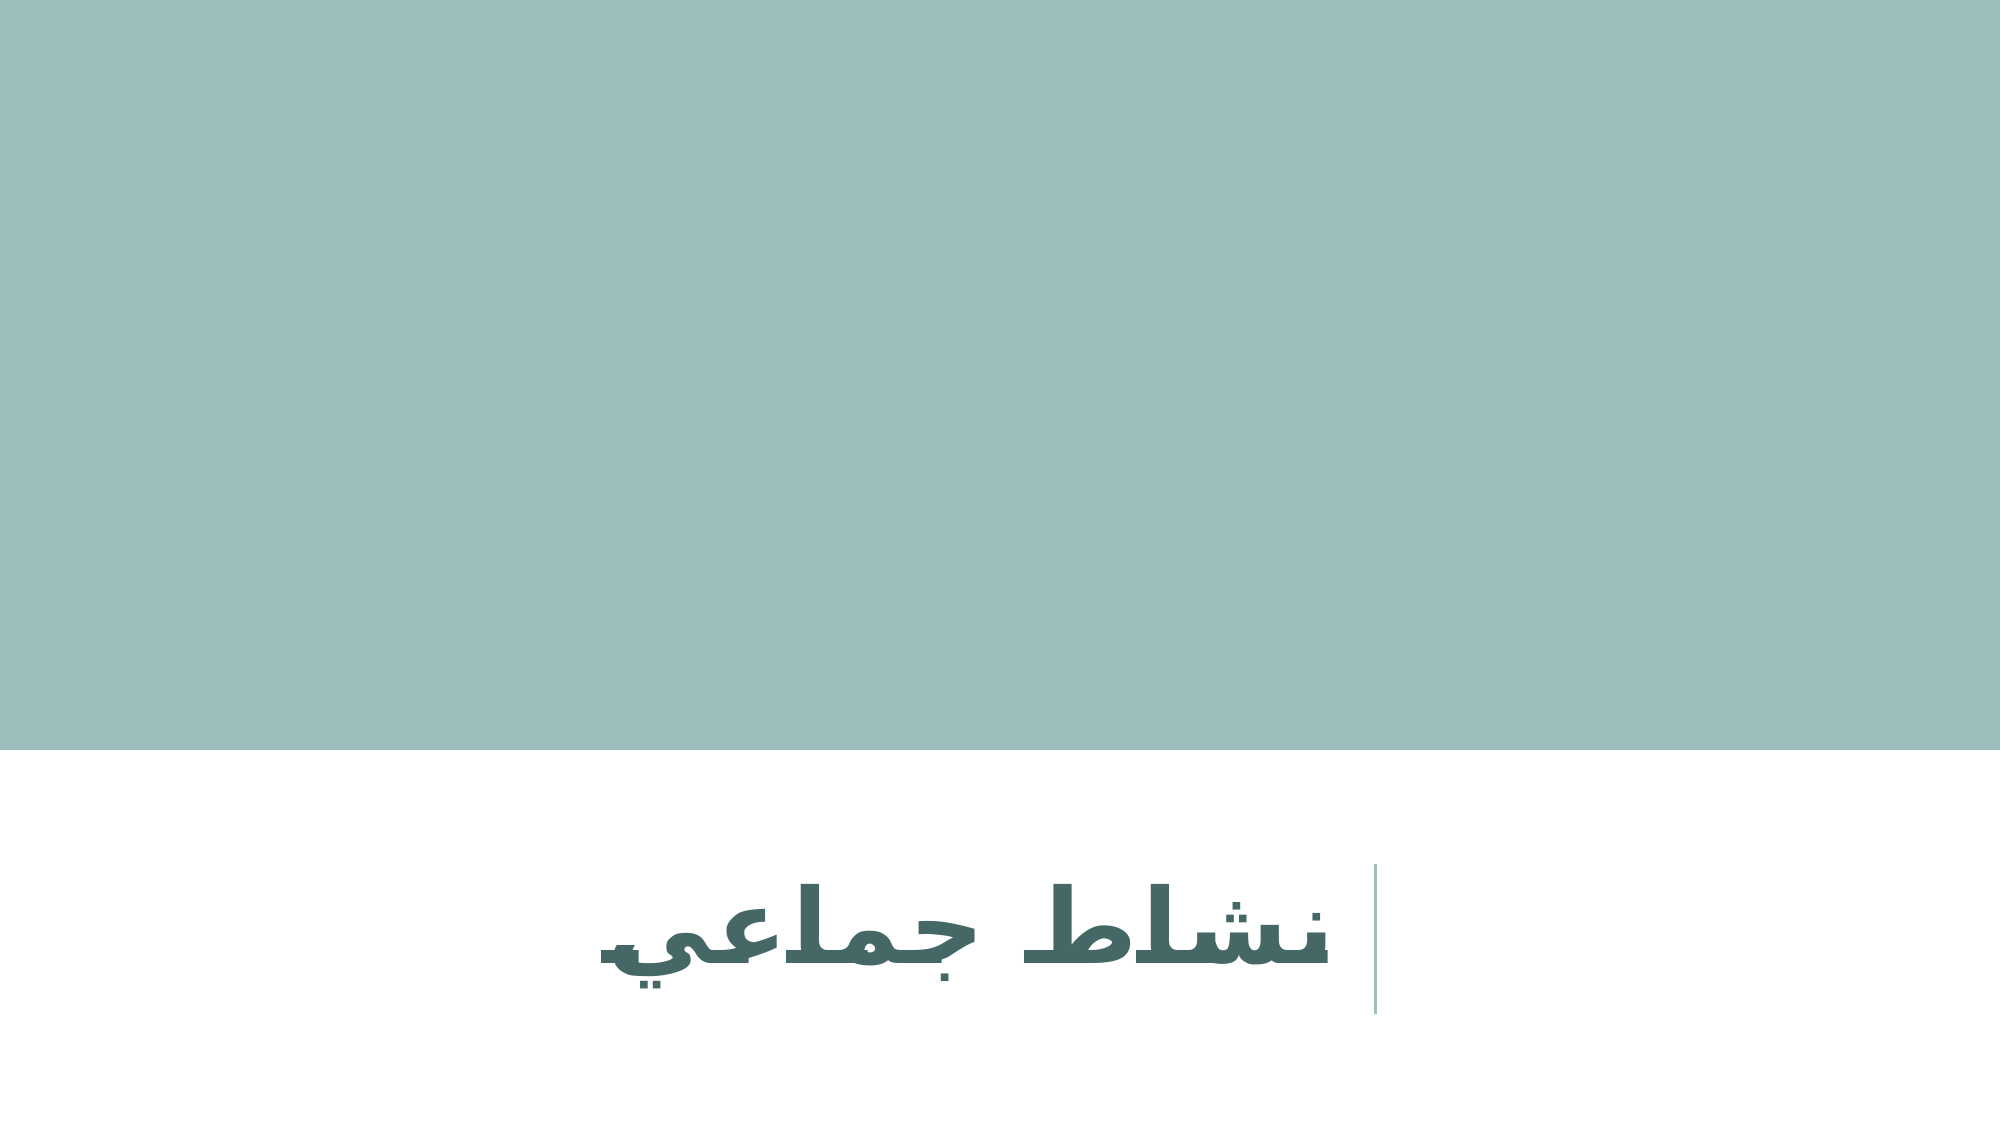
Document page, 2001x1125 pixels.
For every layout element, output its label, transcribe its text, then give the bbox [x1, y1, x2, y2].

title نشاط جماعي [75, 813, 1350, 1054]
